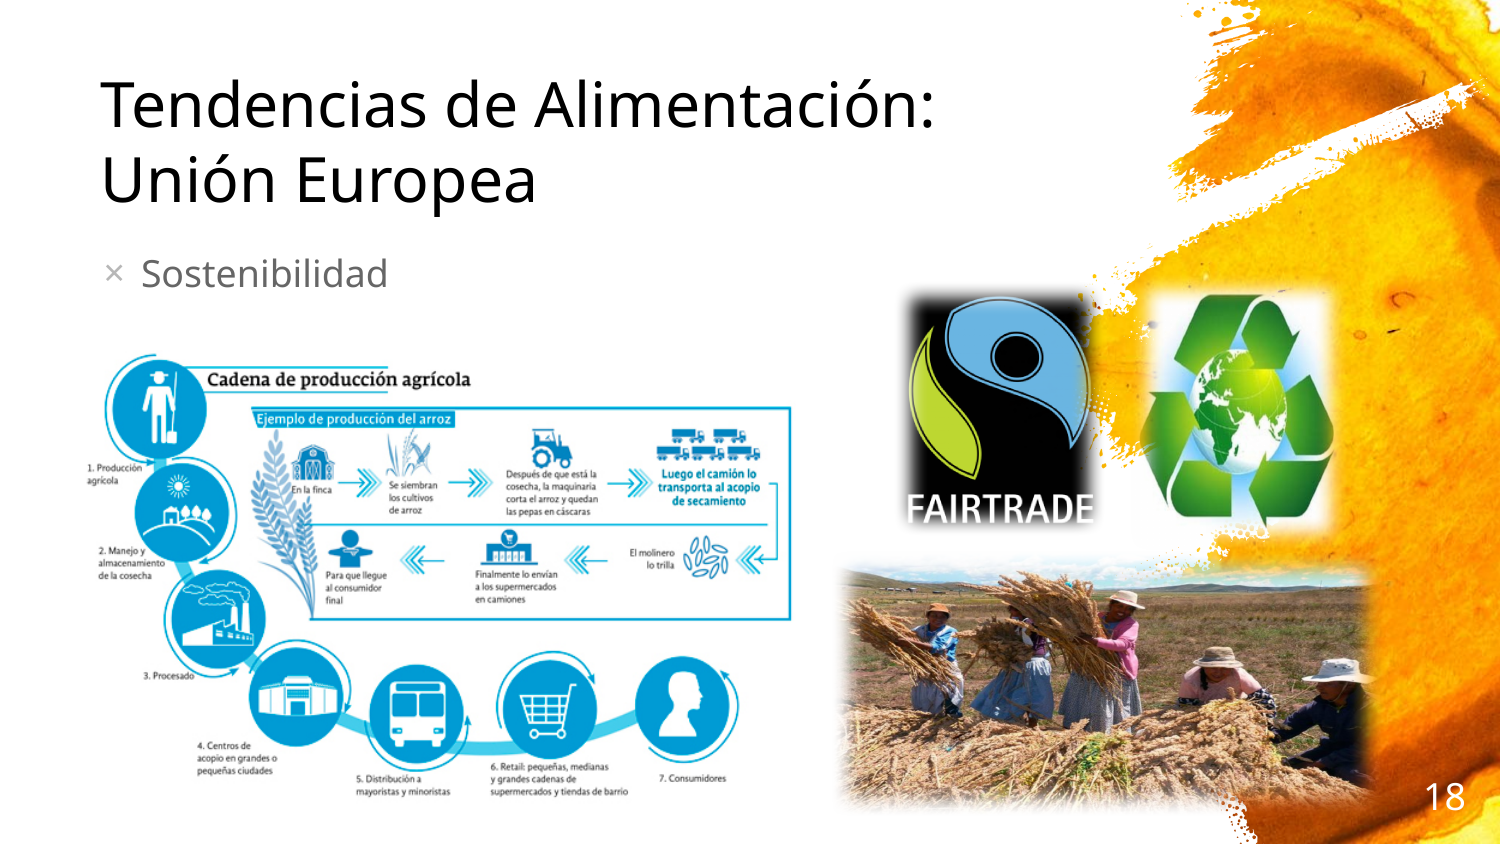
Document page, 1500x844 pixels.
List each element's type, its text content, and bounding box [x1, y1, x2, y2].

title Tendencias de Alimentación: Unión Europea [85, 102, 1092, 231]
text_box Sostenibilidad [88, 234, 479, 349]
picture [0, 0, 1500, 844]
slide_number 18 [1391, 766, 1482, 832]
